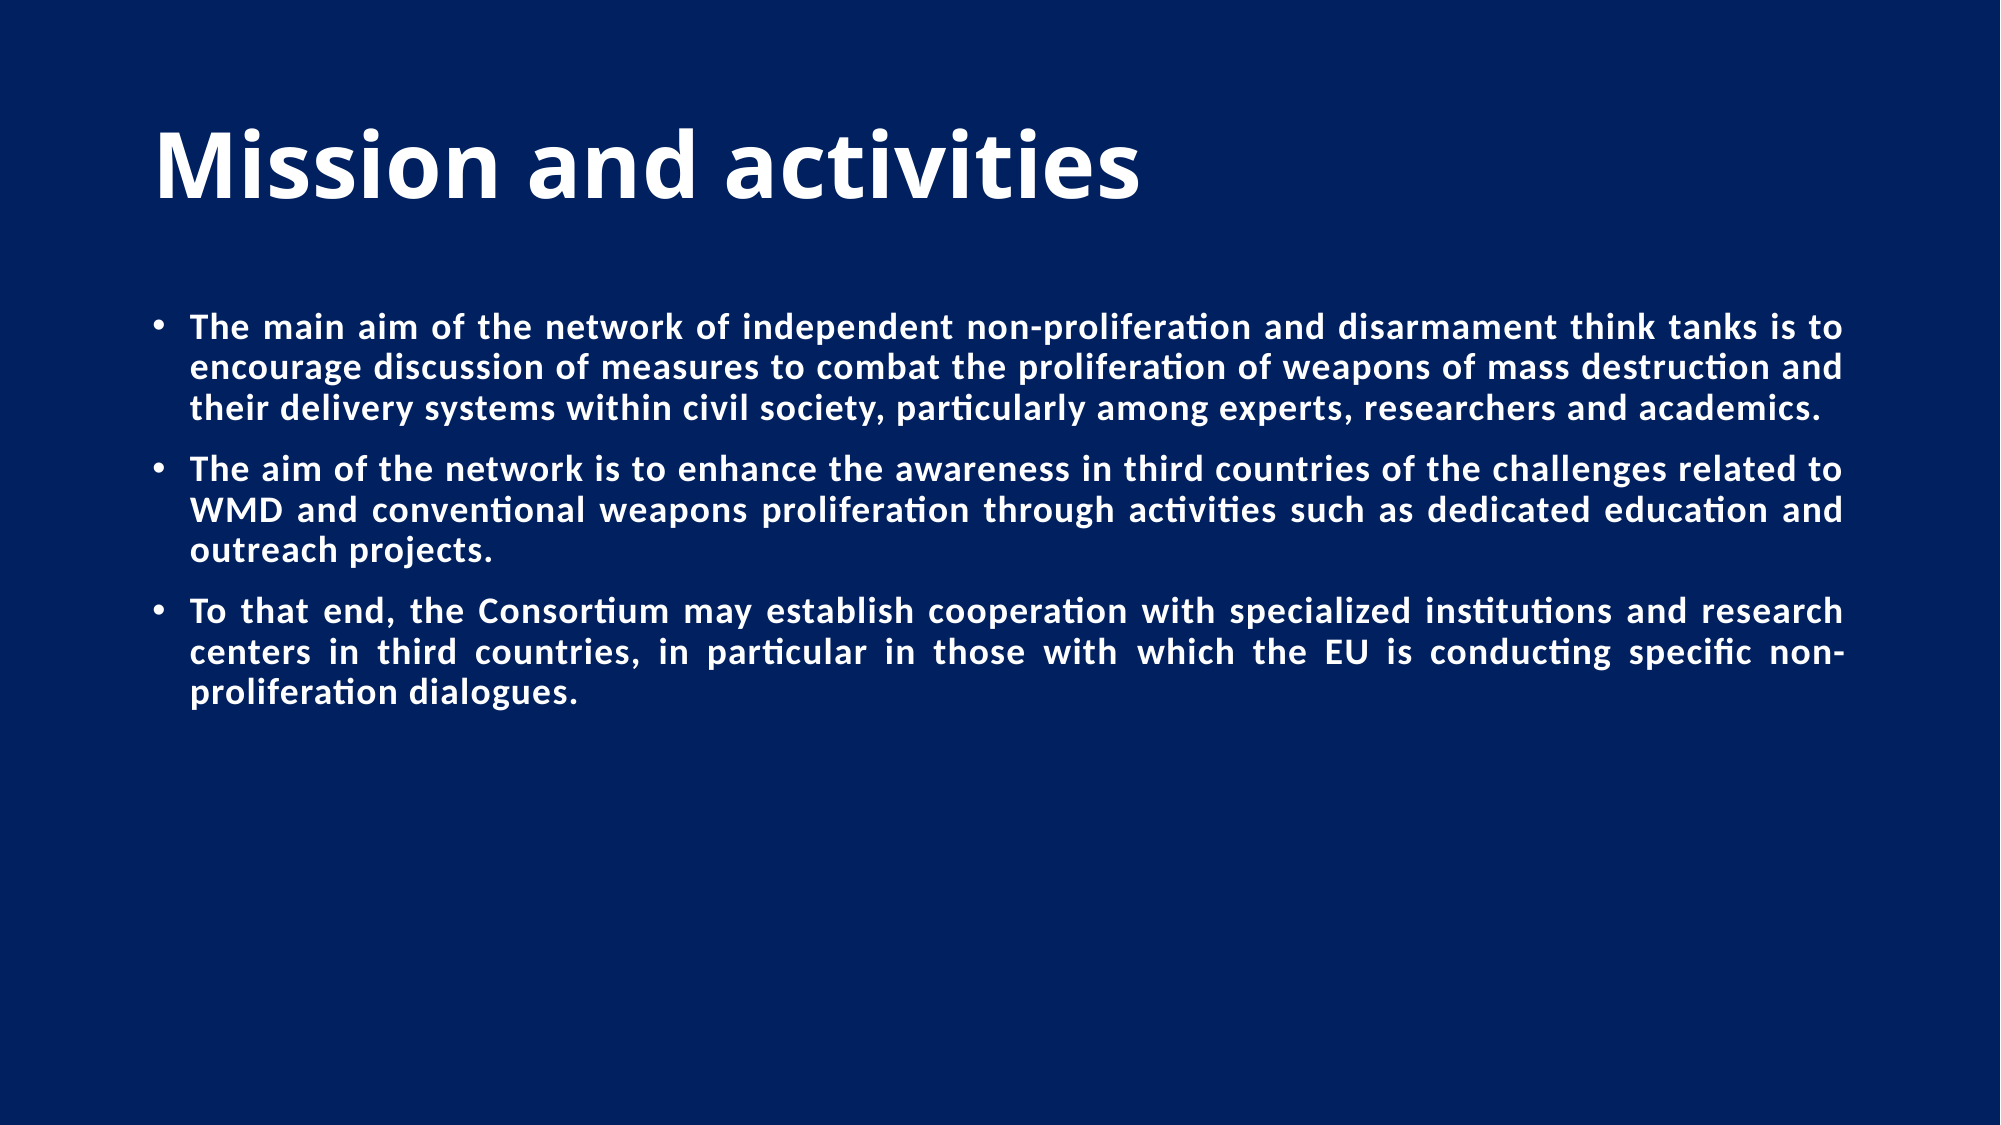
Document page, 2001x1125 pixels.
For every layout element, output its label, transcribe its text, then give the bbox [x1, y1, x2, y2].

list The main aim of the network of independent non-proliferation and disarmament think tanks is to encourage discussion of measures to combat the proliferation of weapons of mass destruction and their delivery systems within civil society, particularly among experts, researchers and academics. The aim of the network is to enhance the awareness in third countries of the challenges related to WMD and conventional weapons proliferation through activities such as dedicated education and outreach projects. To that end, the Consortium may establish cooperation with specialized institutions and research centers in third countries, in particular in those with which the EU is conducting specific non-proliferation dialogues. [137, 299, 1863, 763]
title Mission and activities [137, 59, 1863, 278]
